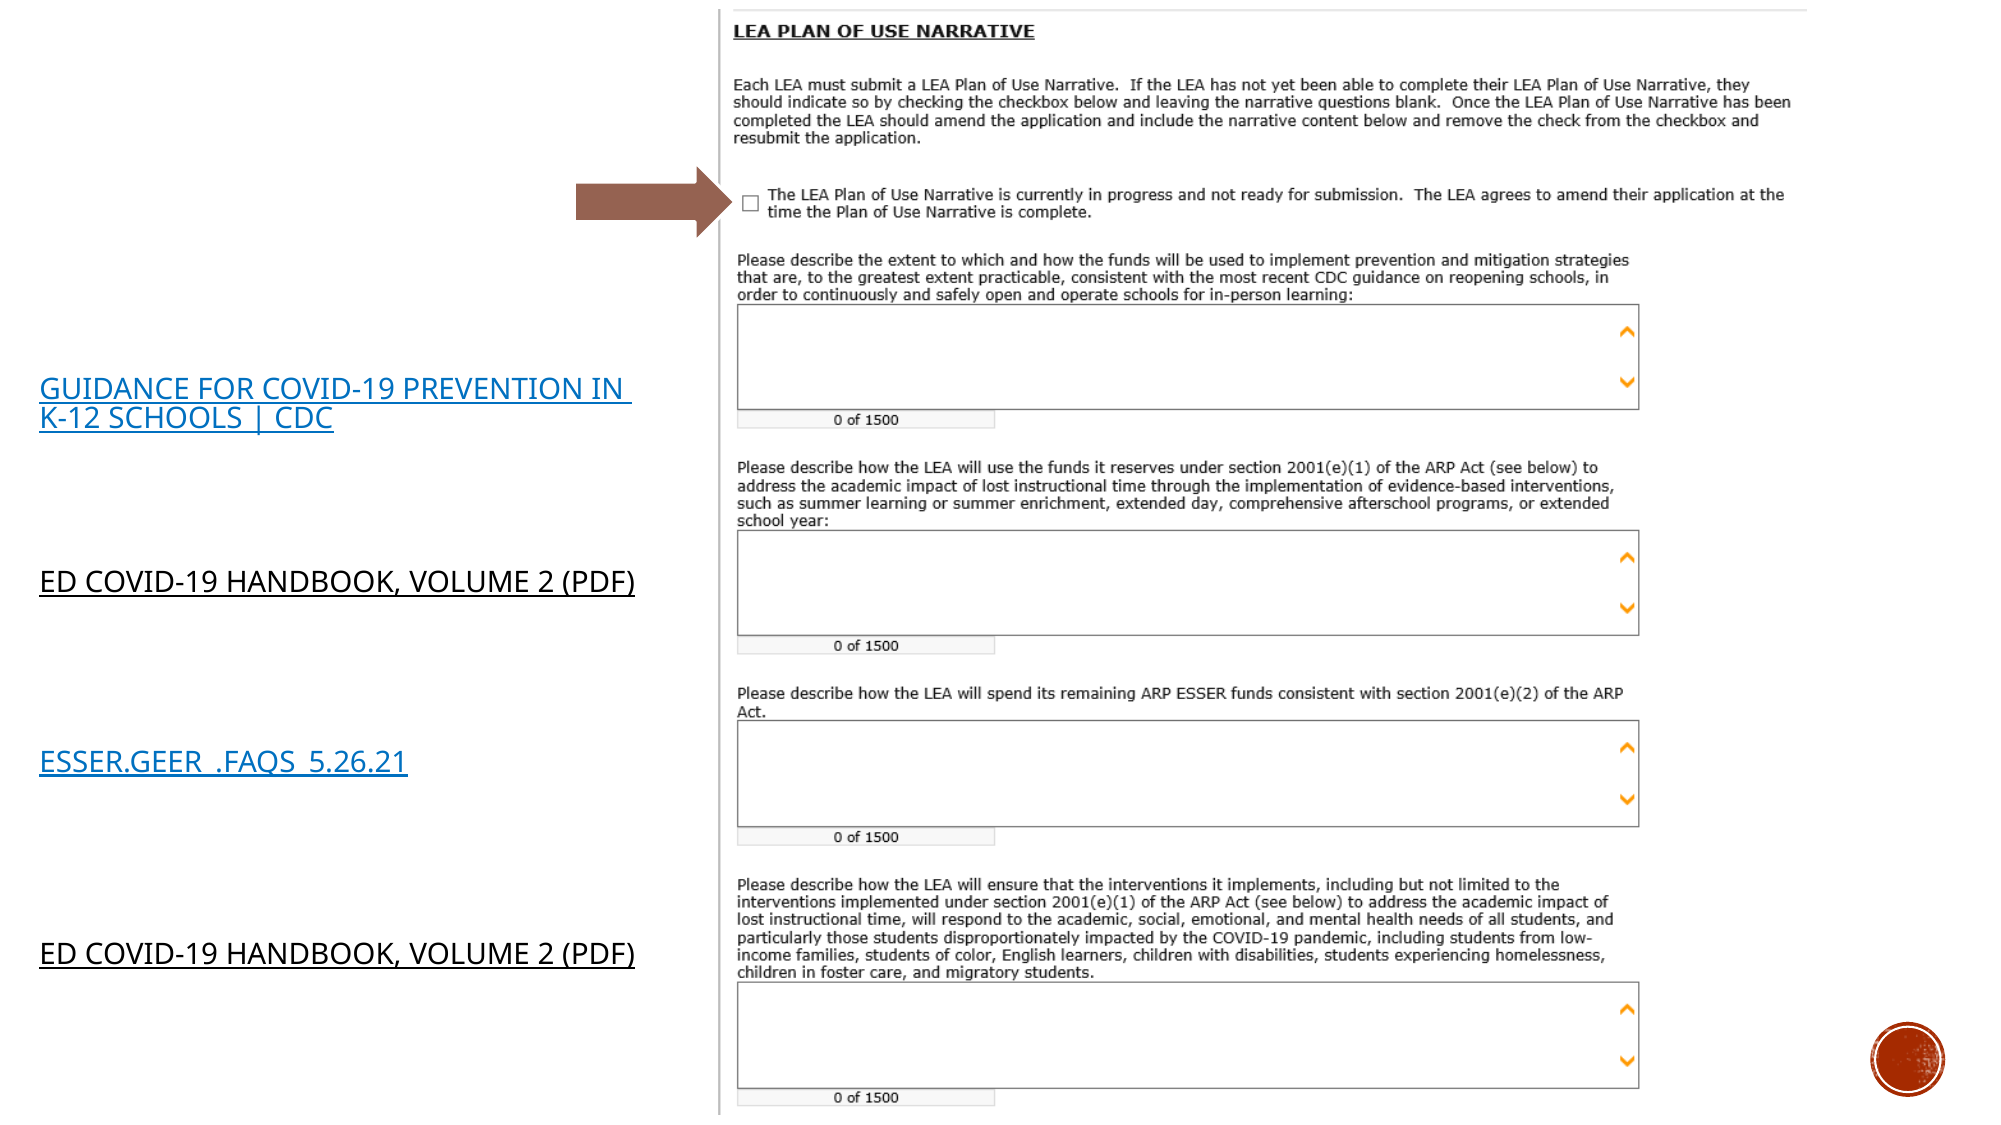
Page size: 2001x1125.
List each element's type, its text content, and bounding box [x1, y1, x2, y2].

picture [718, 9, 1807, 1115]
title Guidance for COVID-19 Prevention in K-12 Schools | CDC ED COVID-19 Handbook, Volume 2 (PDF) ESSER.GEER_.FAQs_5.26.21 ED COVID-19 Handbook, Volume 2 (PDF) [24, 117, 655, 1125]
text_box [572, 160, 718, 244]
